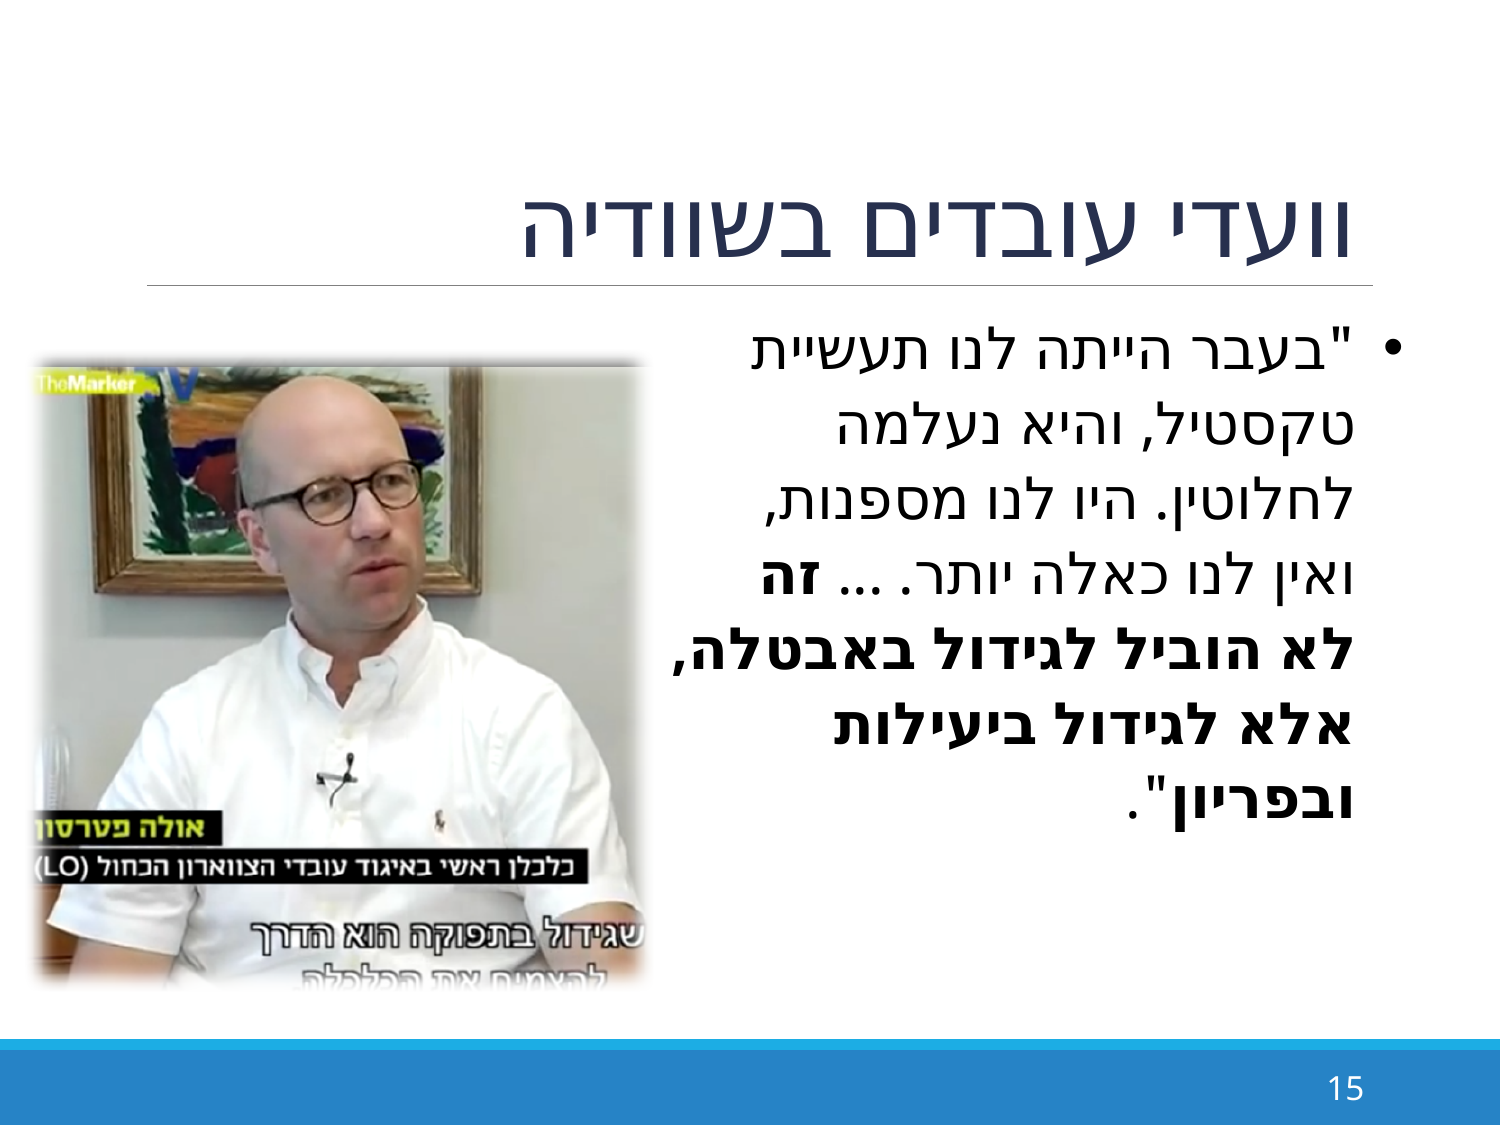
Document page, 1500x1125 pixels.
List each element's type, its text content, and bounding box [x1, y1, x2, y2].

slide_number 15 [1218, 1059, 1380, 1120]
picture [24, 348, 654, 992]
text_box "בעבר הייתה לנו תעשיית טקסטיל, והיא נעלמה לחלוטין. היו לנו מספנות, ואין לנו כאלה יותר. ... זה לא הוביל לגידול באבטלה, אלא לגידול ביעילות ובפריון". [652, 299, 1419, 838]
title וועדי עובדים בשוודיה [135, 47, 1373, 285]
